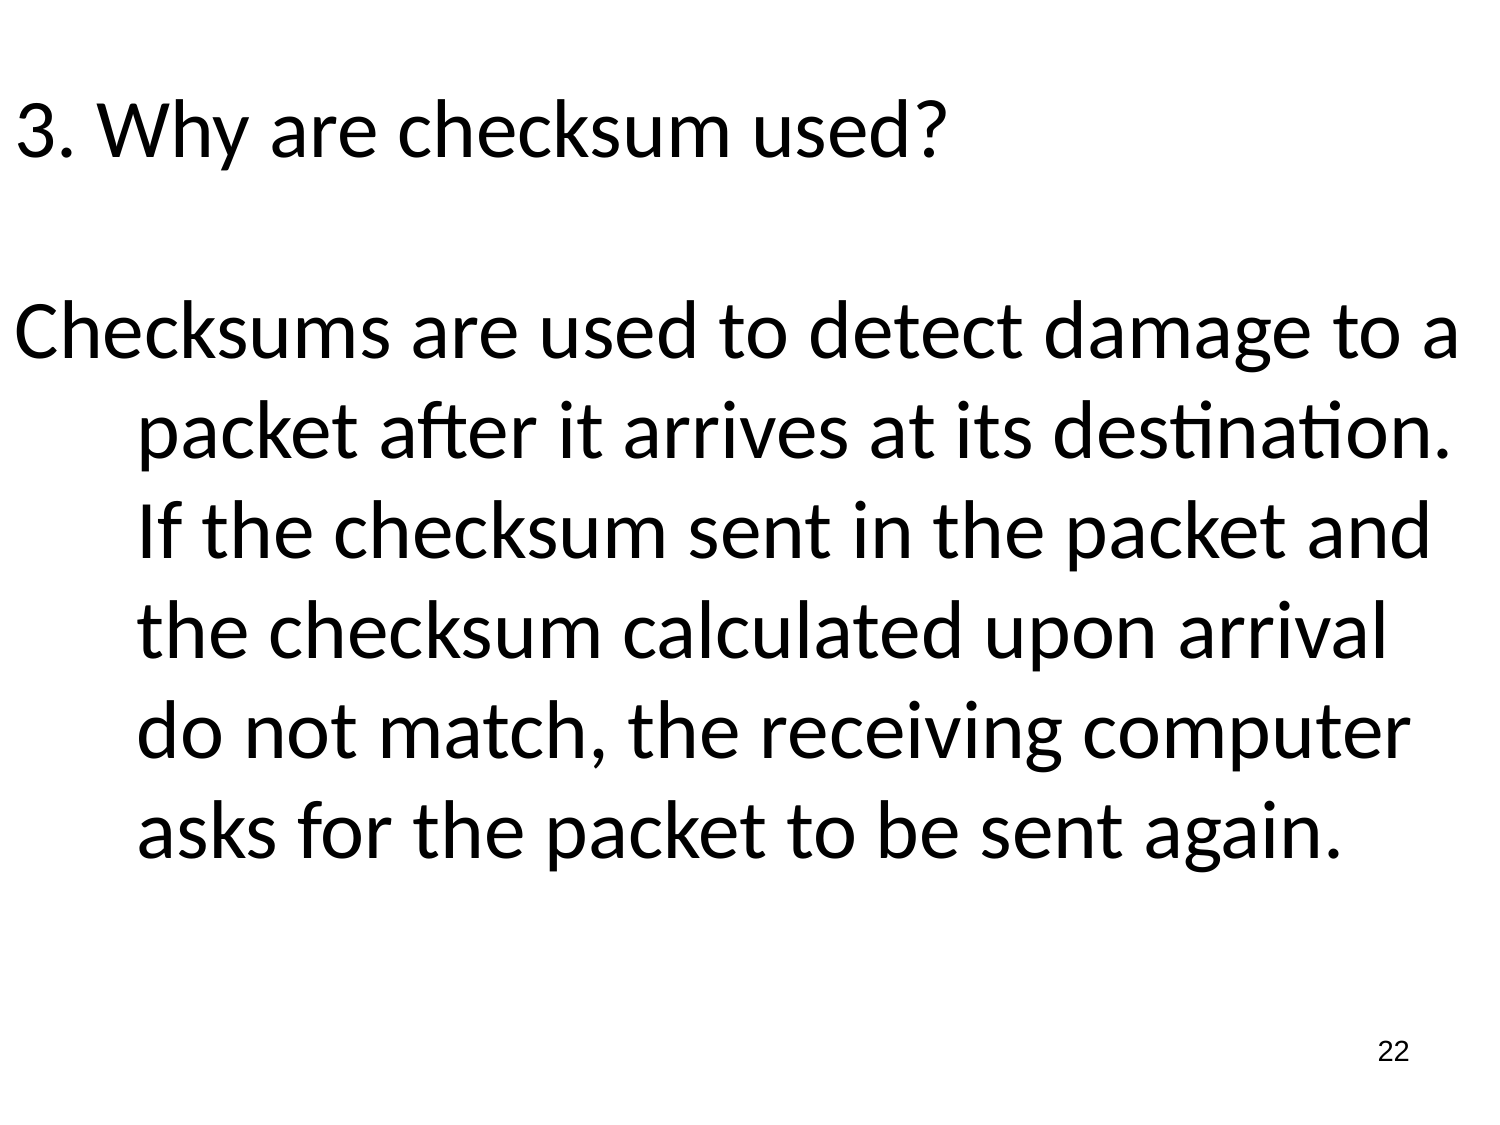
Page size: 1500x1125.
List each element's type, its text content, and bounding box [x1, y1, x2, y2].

text_box <number> [1074, 1024, 1425, 1103]
text_box 3. Why are checksum used? Checksums are used to detect damage to a packet after it arrives at its destination. If the checksum sent in the packet and the checksum calculated upon arrival do not match, the receiving computer asks for the packet to be sent again. [0, 66, 1500, 883]
